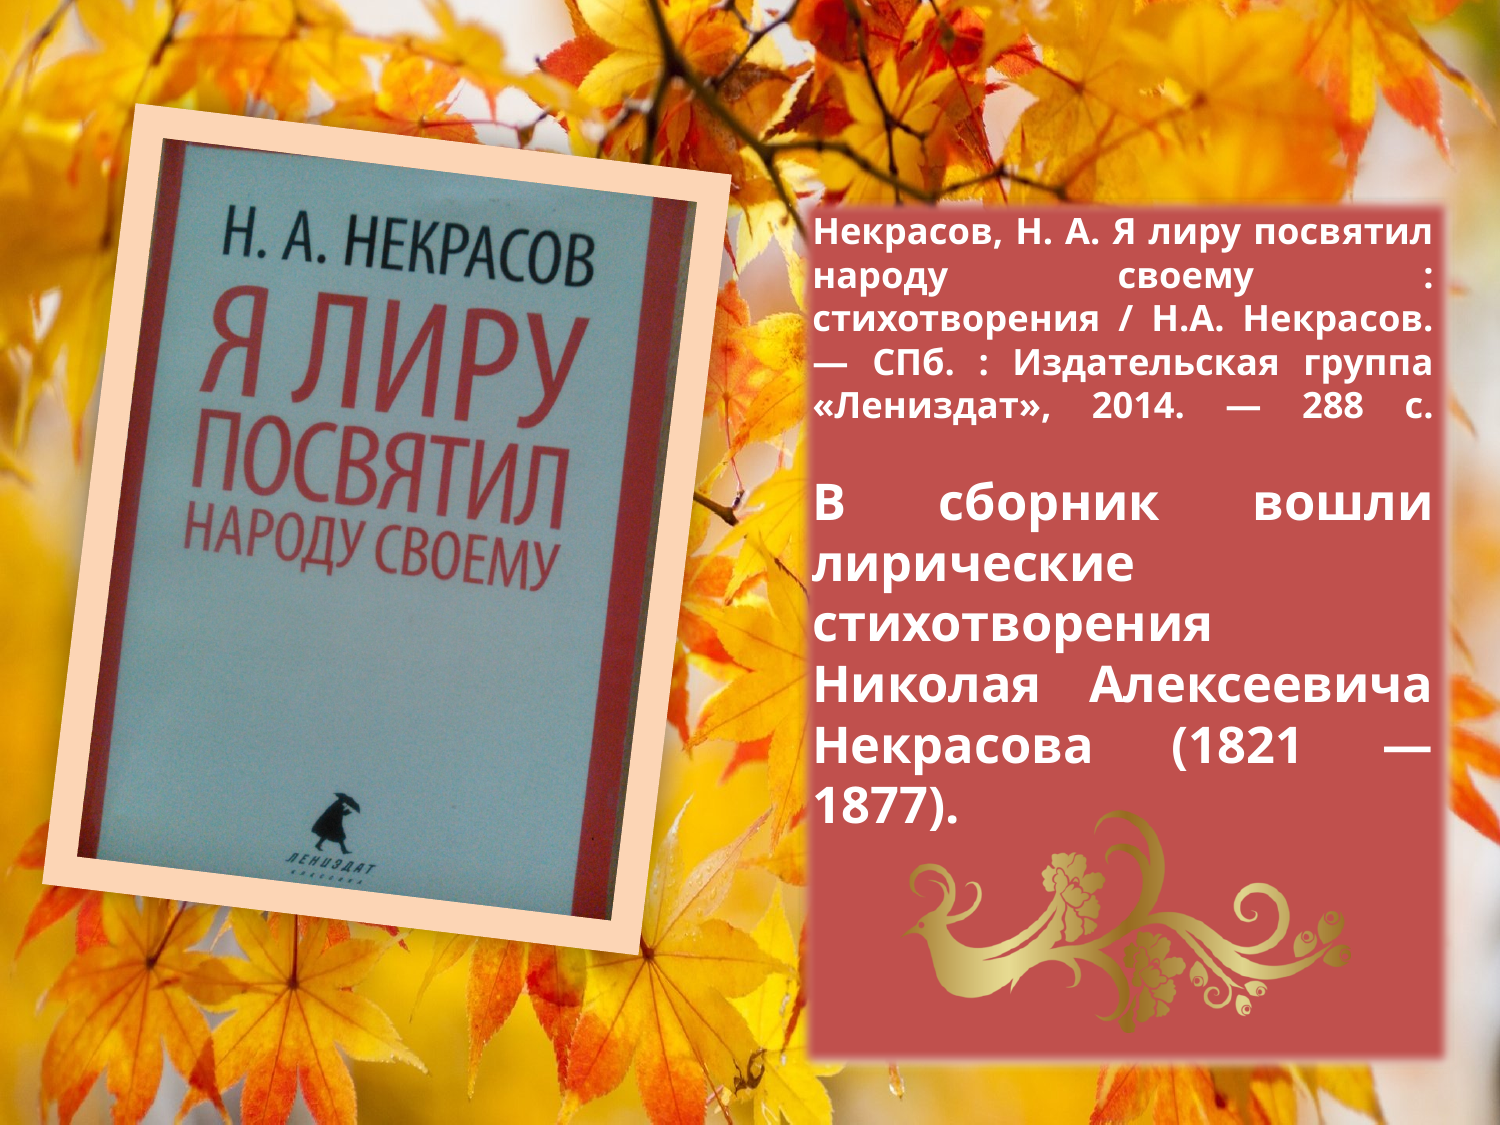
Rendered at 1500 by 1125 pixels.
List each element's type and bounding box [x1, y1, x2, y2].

picture [0, 0, 1500, 1125]
list [24, 259, 749, 799]
